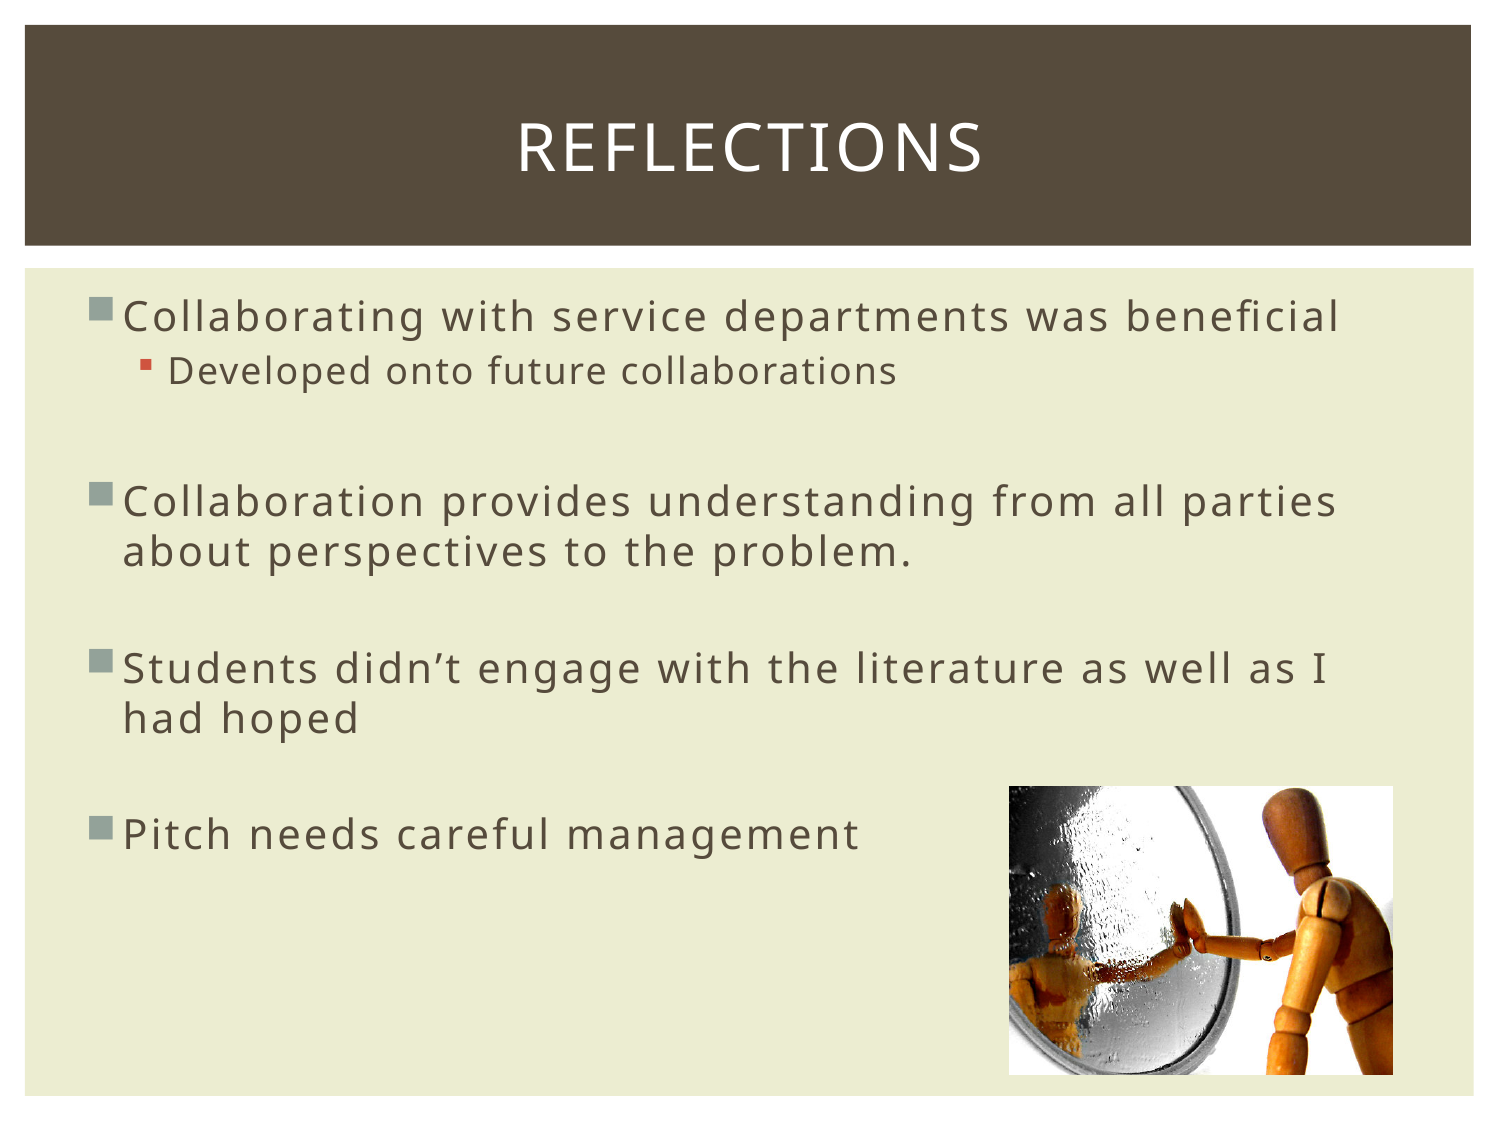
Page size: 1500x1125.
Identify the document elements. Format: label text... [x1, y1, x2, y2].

title Reflections [62, 58, 1438, 232]
list Collaborating with service departments was beneficial Developed onto future collaborations Collaboration provides understanding from all parties about perspectives to the problem. Students didn’t engage with the literature as well as I had hoped Pitch needs careful management [62, 281, 1442, 1005]
picture [1009, 786, 1393, 1075]
